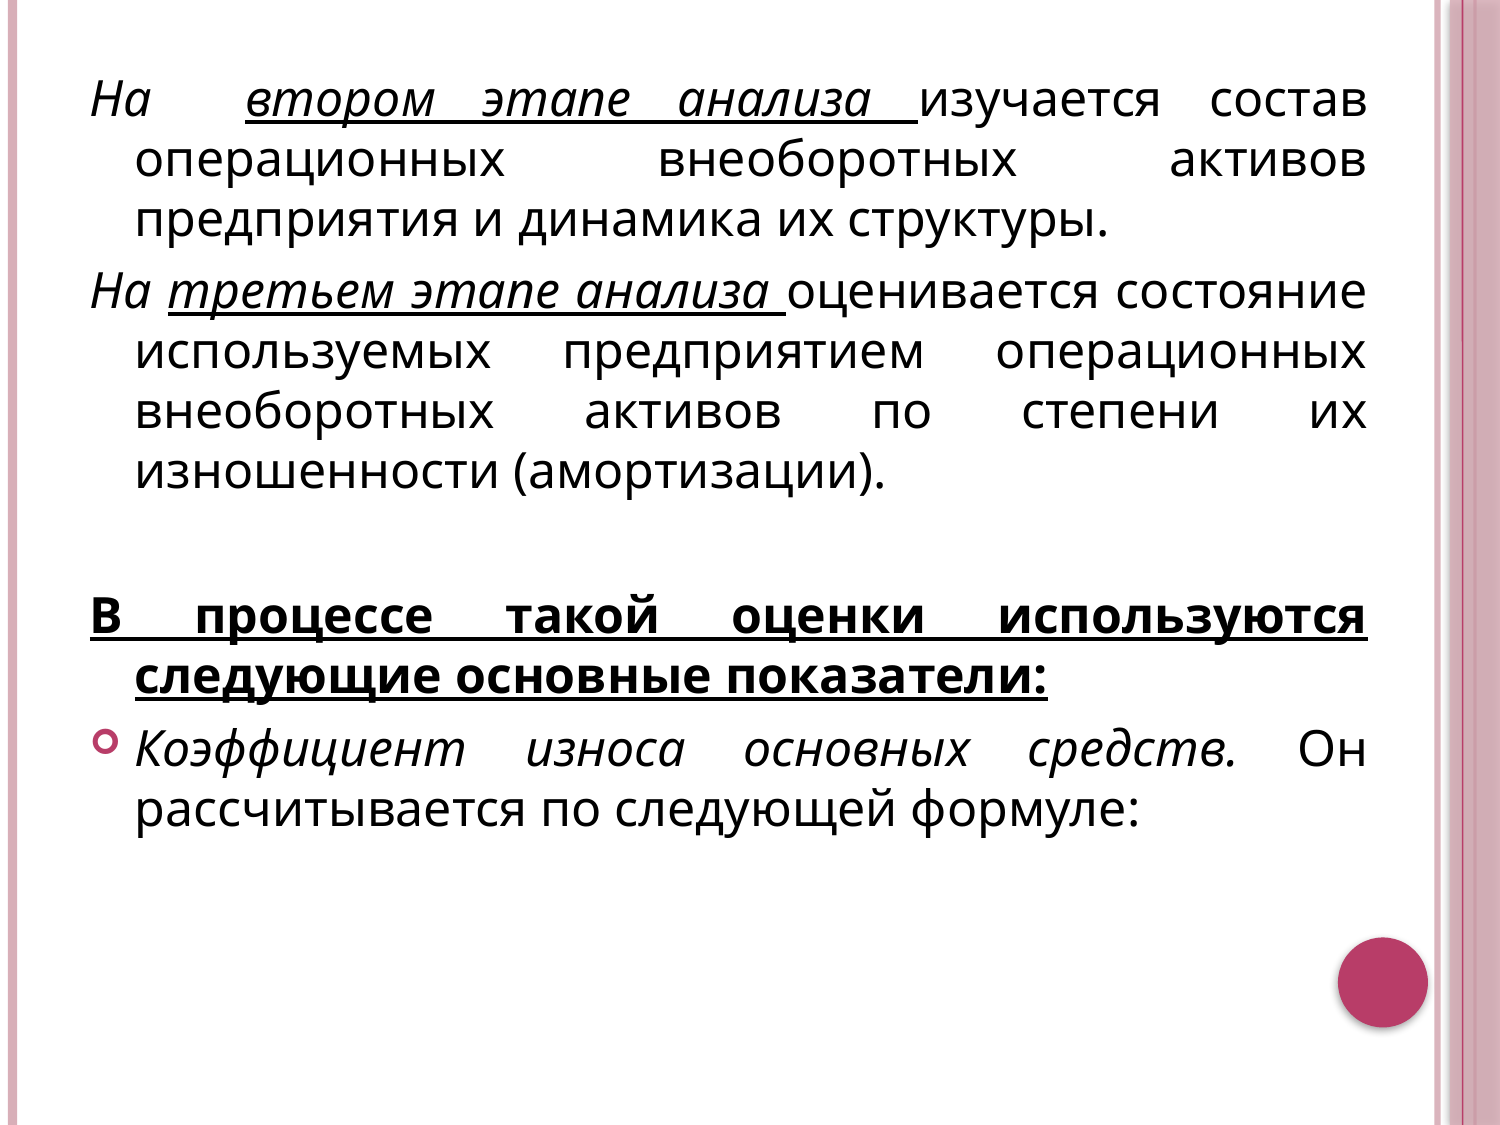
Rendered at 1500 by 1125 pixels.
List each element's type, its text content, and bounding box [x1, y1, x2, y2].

list На втором этапе анализа изучается состав операционных внеоборотных активов предприятия и динамика их структуры. На третьем этапе анализа оценивается состояние используемых предприятием операционных внеоборотных активов по степени их изношенности (амортизации). В процессе такой оценки используются следующие основные показатели: Коэффициент износа основных средств. Он рассчитывается по следующей формуле: [75, 58, 1383, 1090]
